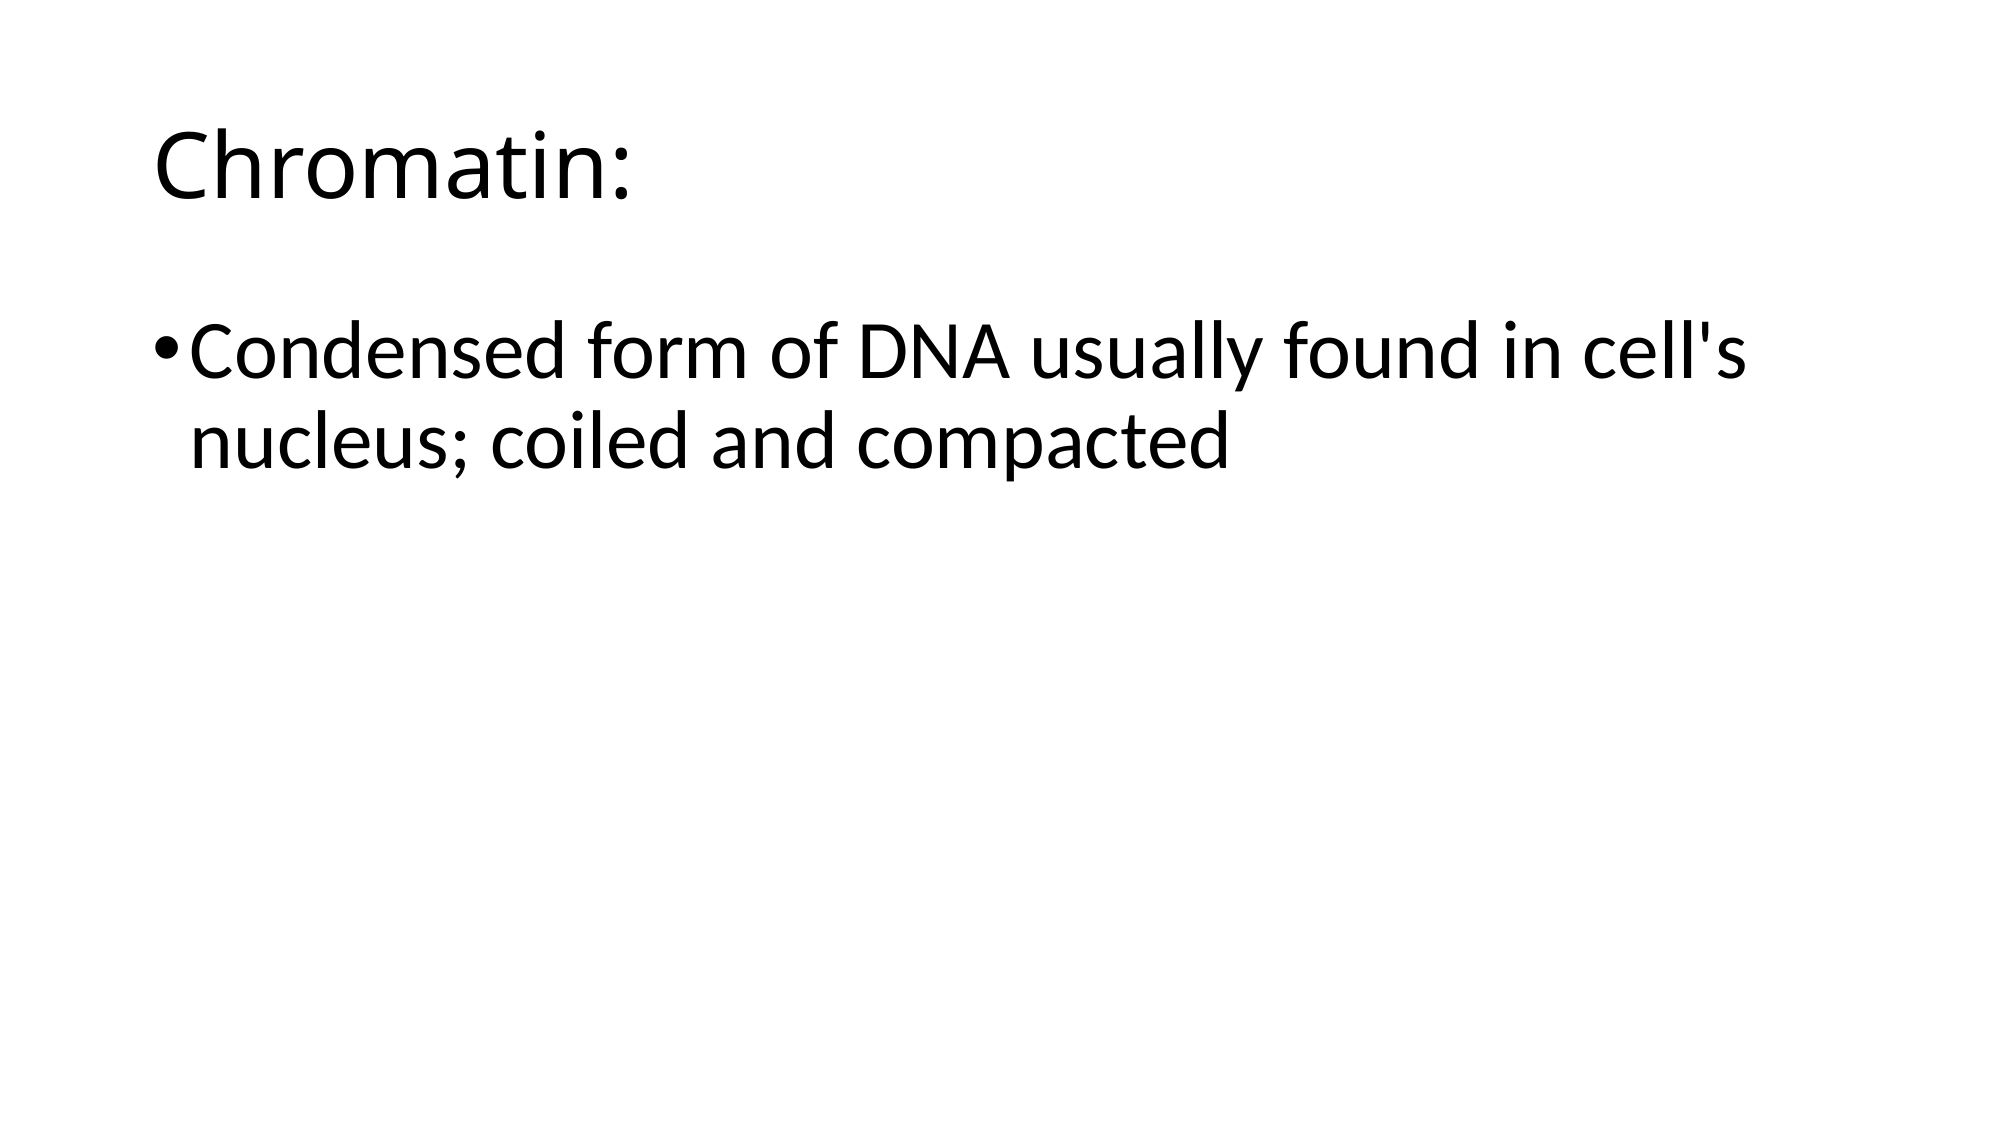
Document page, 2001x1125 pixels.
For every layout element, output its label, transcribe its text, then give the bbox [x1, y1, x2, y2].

list Condensed form of DNA usually found in cell's nucleus; coiled and compacted [137, 299, 1863, 1014]
title Chromatin: [137, 59, 1863, 278]
